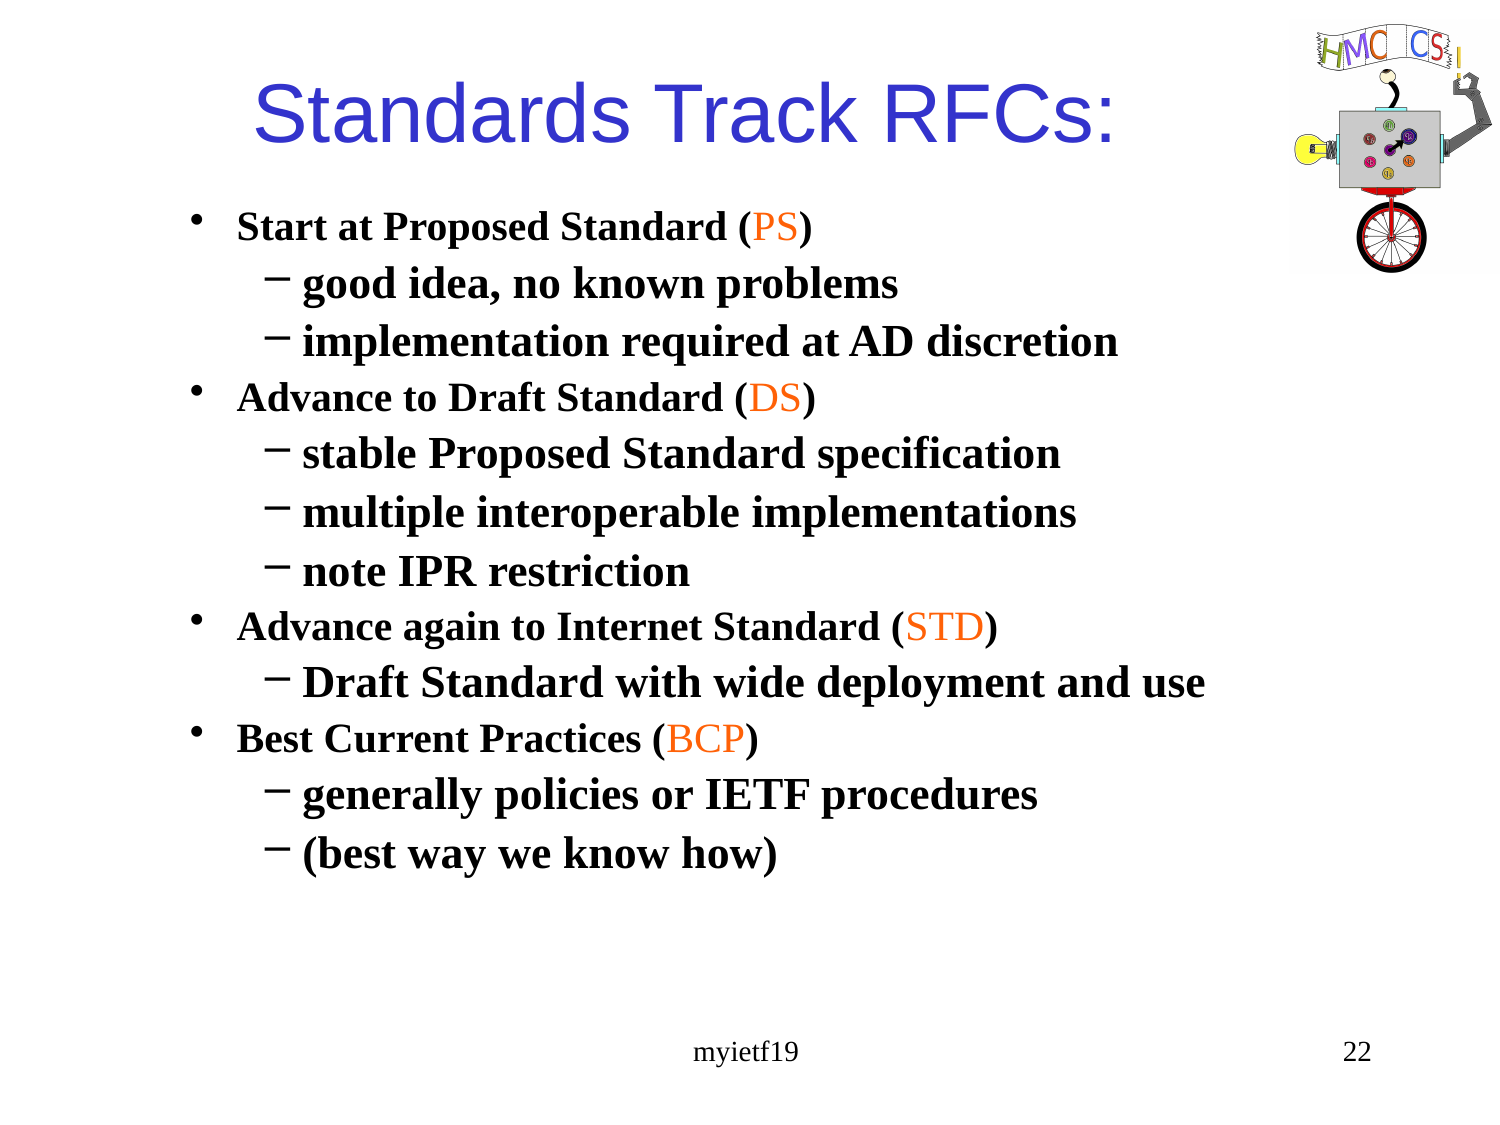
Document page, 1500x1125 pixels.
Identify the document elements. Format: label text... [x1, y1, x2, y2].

slide_number 22 [1074, 1024, 1388, 1101]
footer myietf19 [512, 1024, 988, 1101]
picture [1289, 19, 1500, 274]
list Start at Proposed Standard (PS) good idea, no known problems implementation required at AD discretion Advance to Draft Standard (DS) stable Proposed Standard specification multiple interoperable implementations note IPR restriction Advance again to Internet Standard (STD) Draft Standard with wide deployment and use Best Current Practices (BCP) generally policies or IETF procedures (best way we know how) [174, 197, 1350, 925]
title Standards Track RFCs: [97, 24, 1274, 194]
